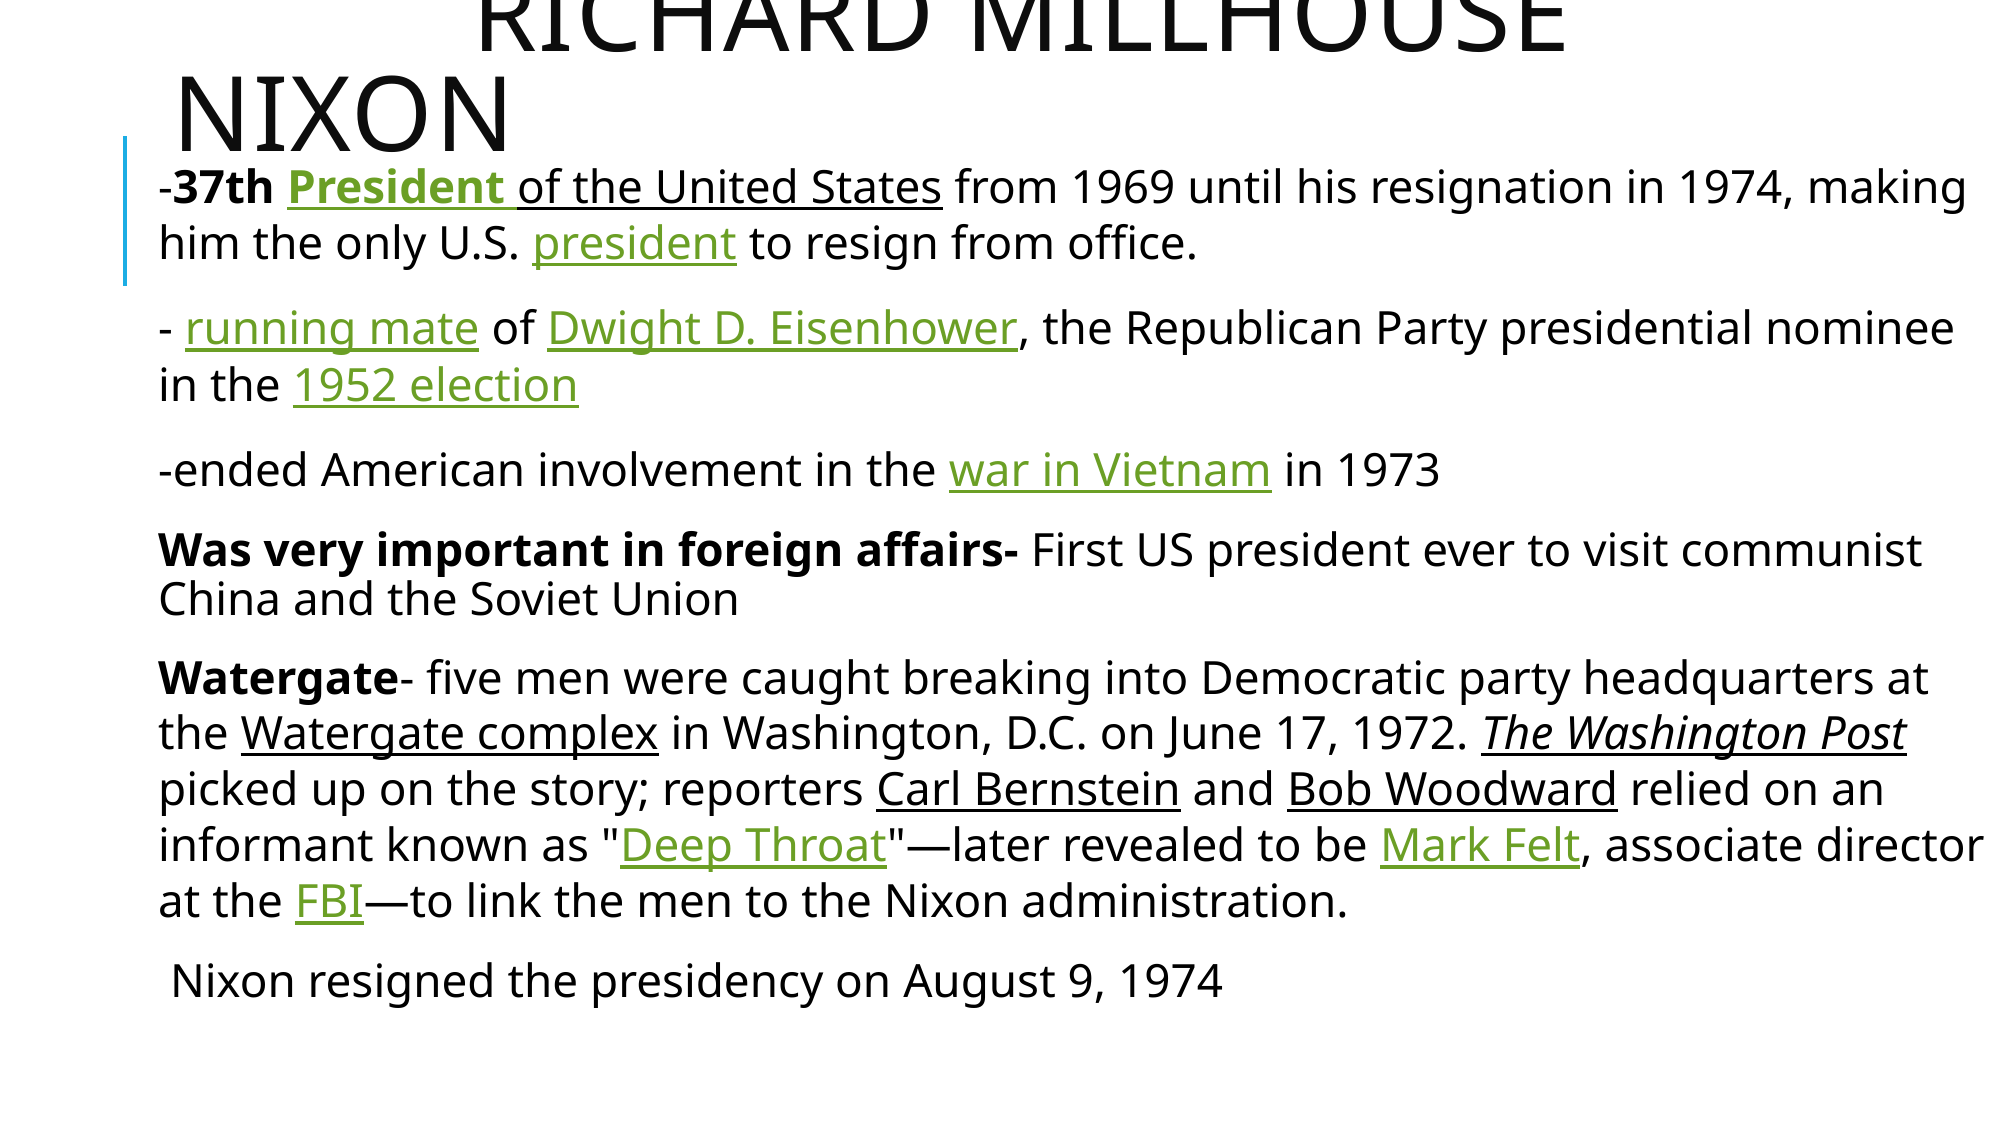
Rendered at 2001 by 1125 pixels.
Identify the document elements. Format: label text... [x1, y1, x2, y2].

list -37th President of the United States from 1969 until his resignation in 1974, making him the only U.S. president to resign from office. - running mate of Dwight D. Eisenhower, the Republican Party presidential nominee in the 1952 election -ended American involvement in the war in Vietnam in 1973 Was very important in foreign affairs- First US president ever to visit communist China and the Soviet Union Watergate- five men were caught breaking into Democratic party headquarters at the Watergate complex in Washington, D.C. on June 17, 1972. The Washington Post picked up on the story; reporters Carl Bernstein and Bob Woodward relied on an informant known as "Deep Throat"—later revealed to be Mark Felt, associate director at the FBI—to link the men to the Nixon administration. Nixon resigned the presidency on August 9, 1974 [135, 150, 2000, 1125]
title Richard millhouse Nixon [157, 10, 1752, 132]
